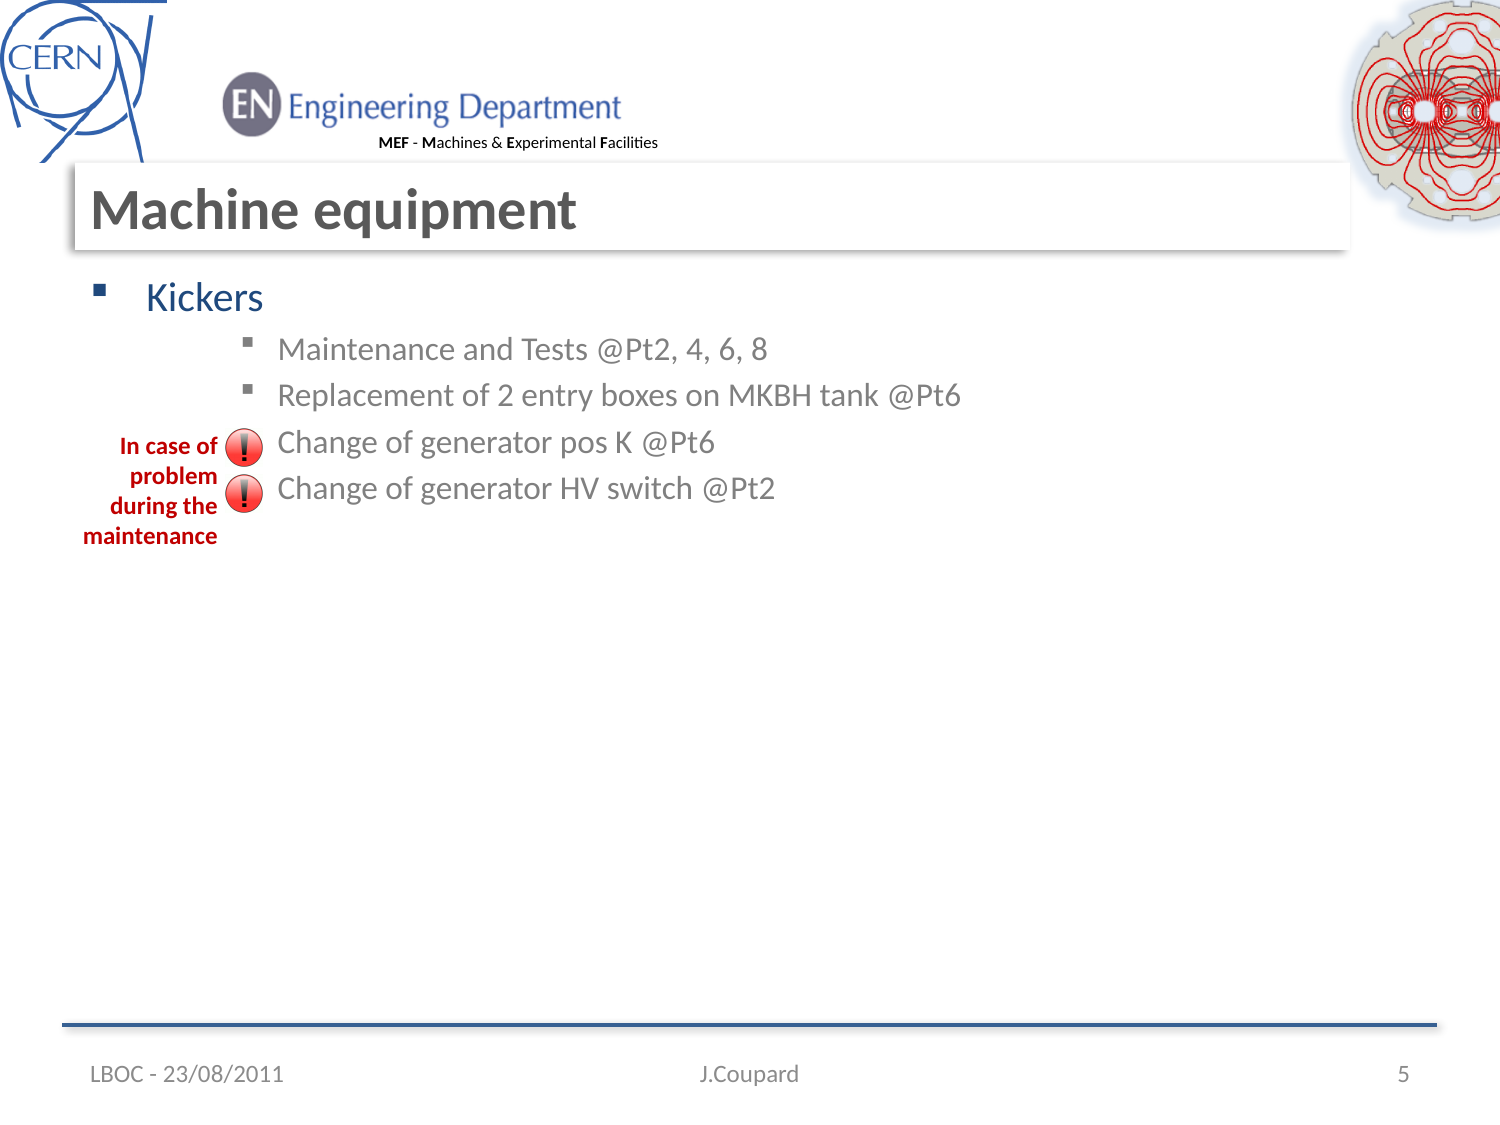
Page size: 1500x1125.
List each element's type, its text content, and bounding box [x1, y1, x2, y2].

picture [0, 0, 167, 163]
picture [1353, 2, 1500, 220]
title Machine equipment [75, 162, 1350, 250]
slide_number 5 [1074, 1042, 1425, 1103]
footer J.Coupard [512, 1042, 988, 1103]
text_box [59, 428, 263, 551]
picture [174, 37, 675, 162]
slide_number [75, 1042, 425, 1103]
list Kickers Maintenance and Tests @Pt2, 4, 6, 8 Replacement of 2 entry boxes on MKBH tank @Pt6 Change of generator pos K @Pt6 Change of generator HV switch @Pt2 [75, 262, 1425, 1025]
